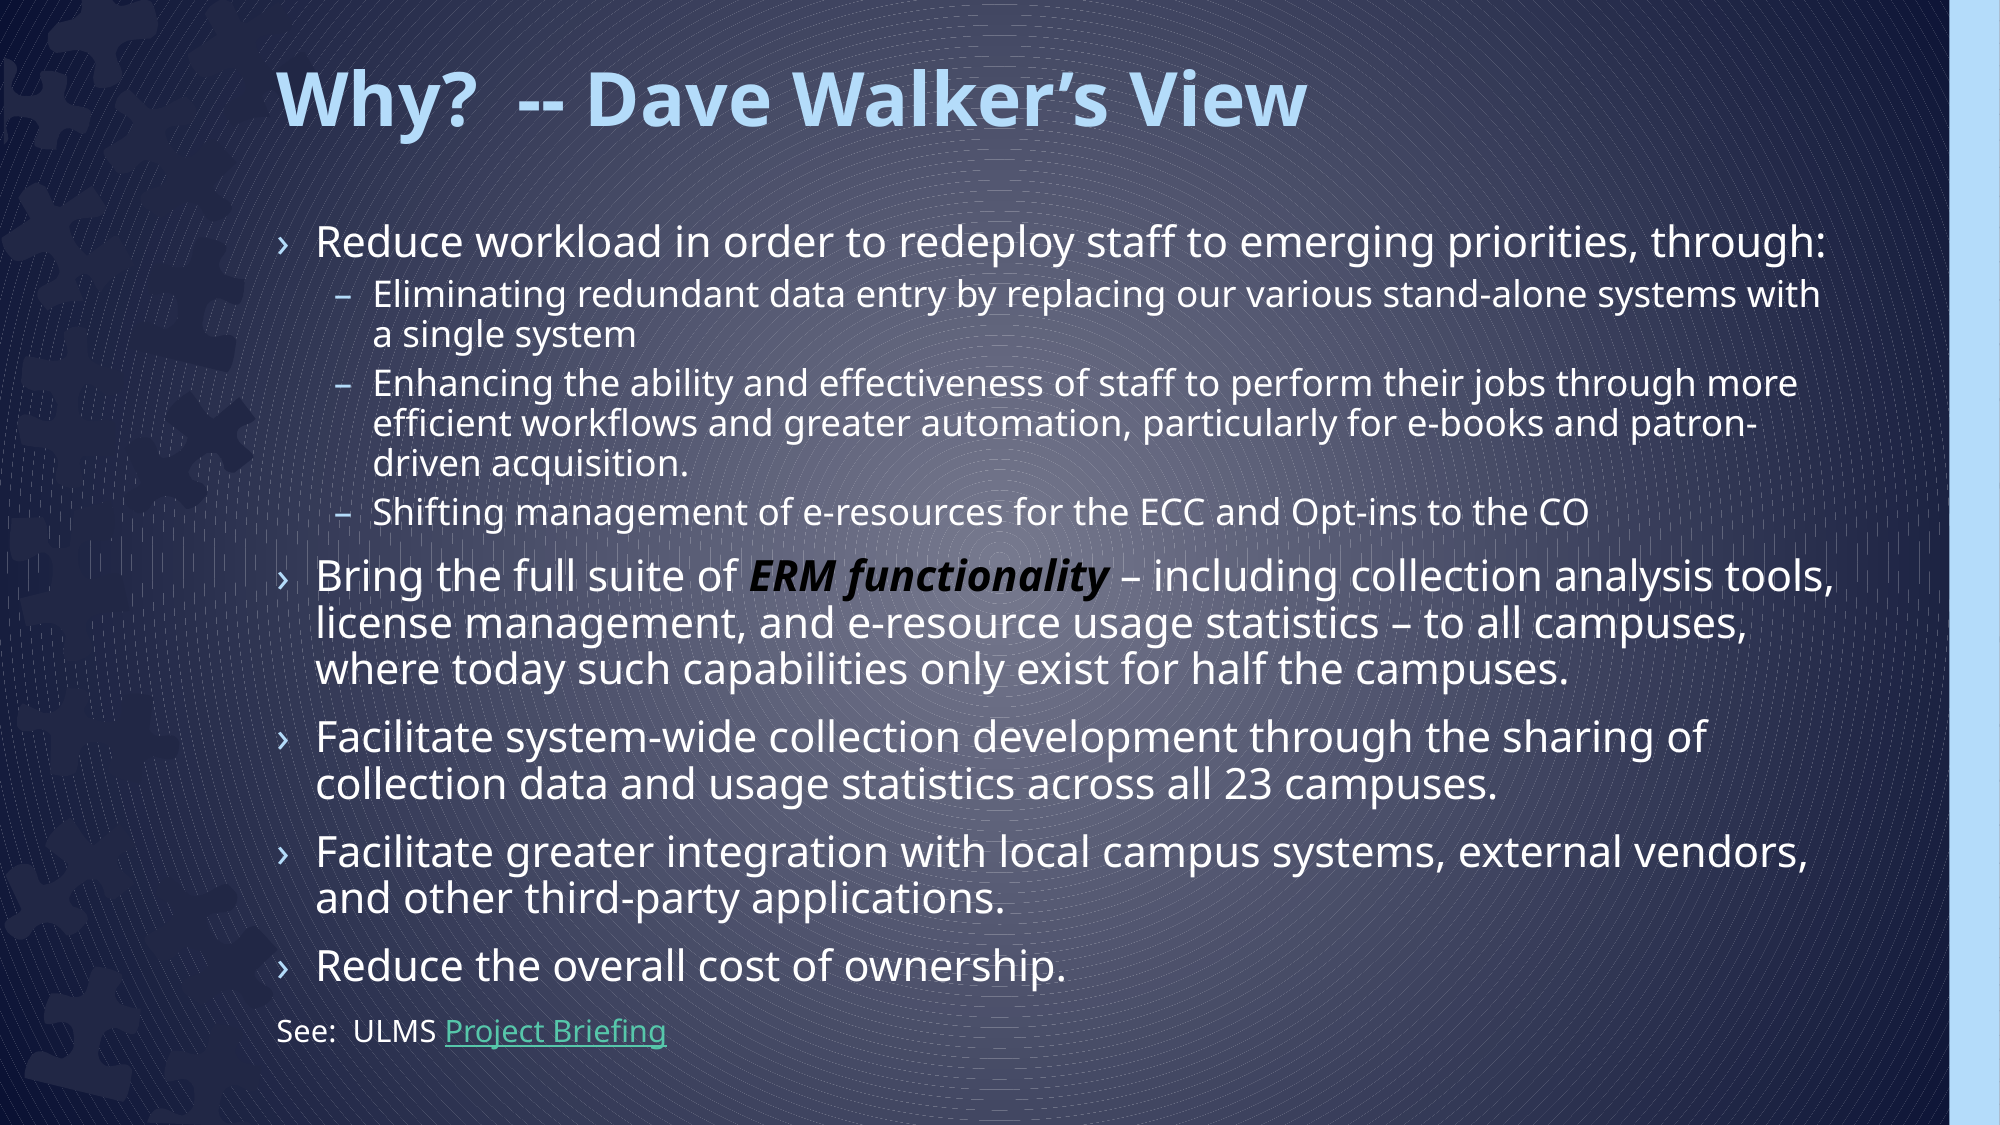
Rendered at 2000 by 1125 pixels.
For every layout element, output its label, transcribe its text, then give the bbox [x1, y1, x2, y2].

list Reduce workload in order to redeploy staff to emerging priorities, through: Eliminating redundant data entry by replacing our various stand-alone systems with a single system Enhancing the ability and effectiveness of staff to perform their jobs through more efficient workflows and greater automation, particularly for e-books and patron-driven acquisition. Shifting management of e-resources for the ECC and Opt-ins to the CO Bring the full suite of ERM functionality – including collection analysis tools, license management, and e-resource usage statistics – to all campuses, where today such capabilities only exist for half the campuses. Facilitate system-wide collection development through the sharing of collection data and usage statistics across all 23 campuses. Facilitate greater integration with local campus systems, external vendors, and other third-party applications. Reduce the overall cost of ownership. See: ULMS Project Briefing [261, 212, 1867, 1075]
title Why? -- Dave Walker’s View [261, 29, 1867, 150]
